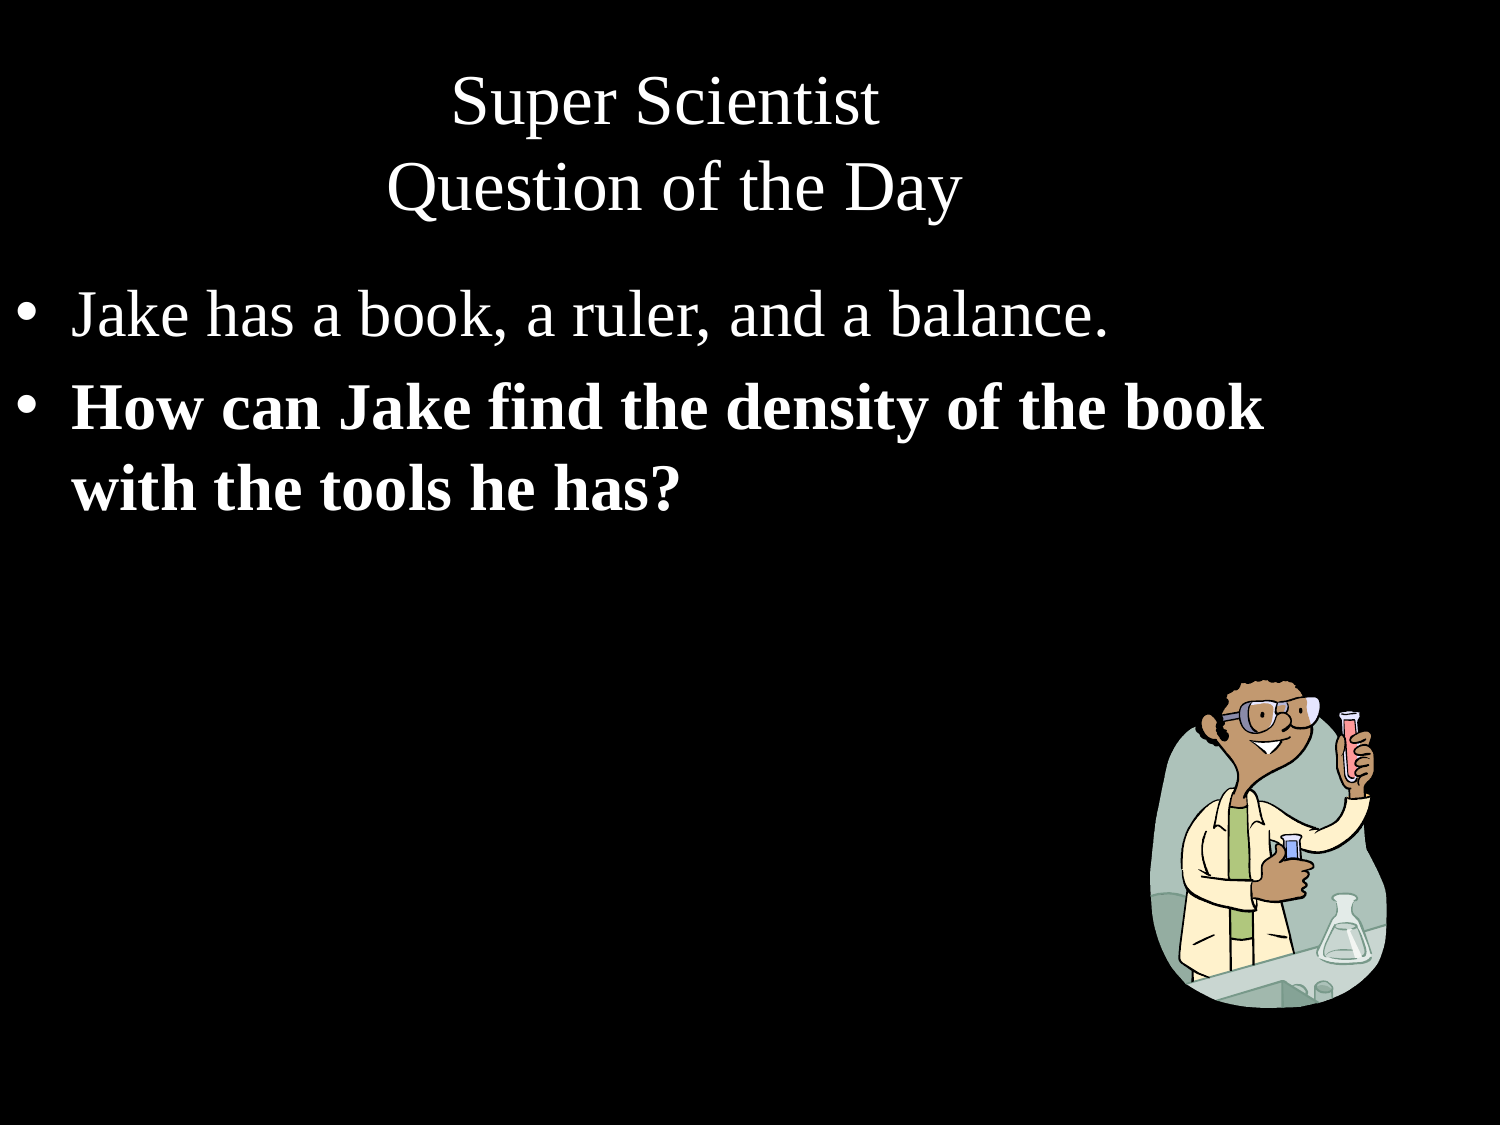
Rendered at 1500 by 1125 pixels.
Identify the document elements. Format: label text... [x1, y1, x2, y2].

list Jake has a book, a ruler, and a balance. How can Jake find the density of the book with the tools he has? [0, 262, 1350, 1005]
picture [1149, 649, 1392, 1013]
title Super Scientist Question of the Day [0, 45, 1350, 233]
